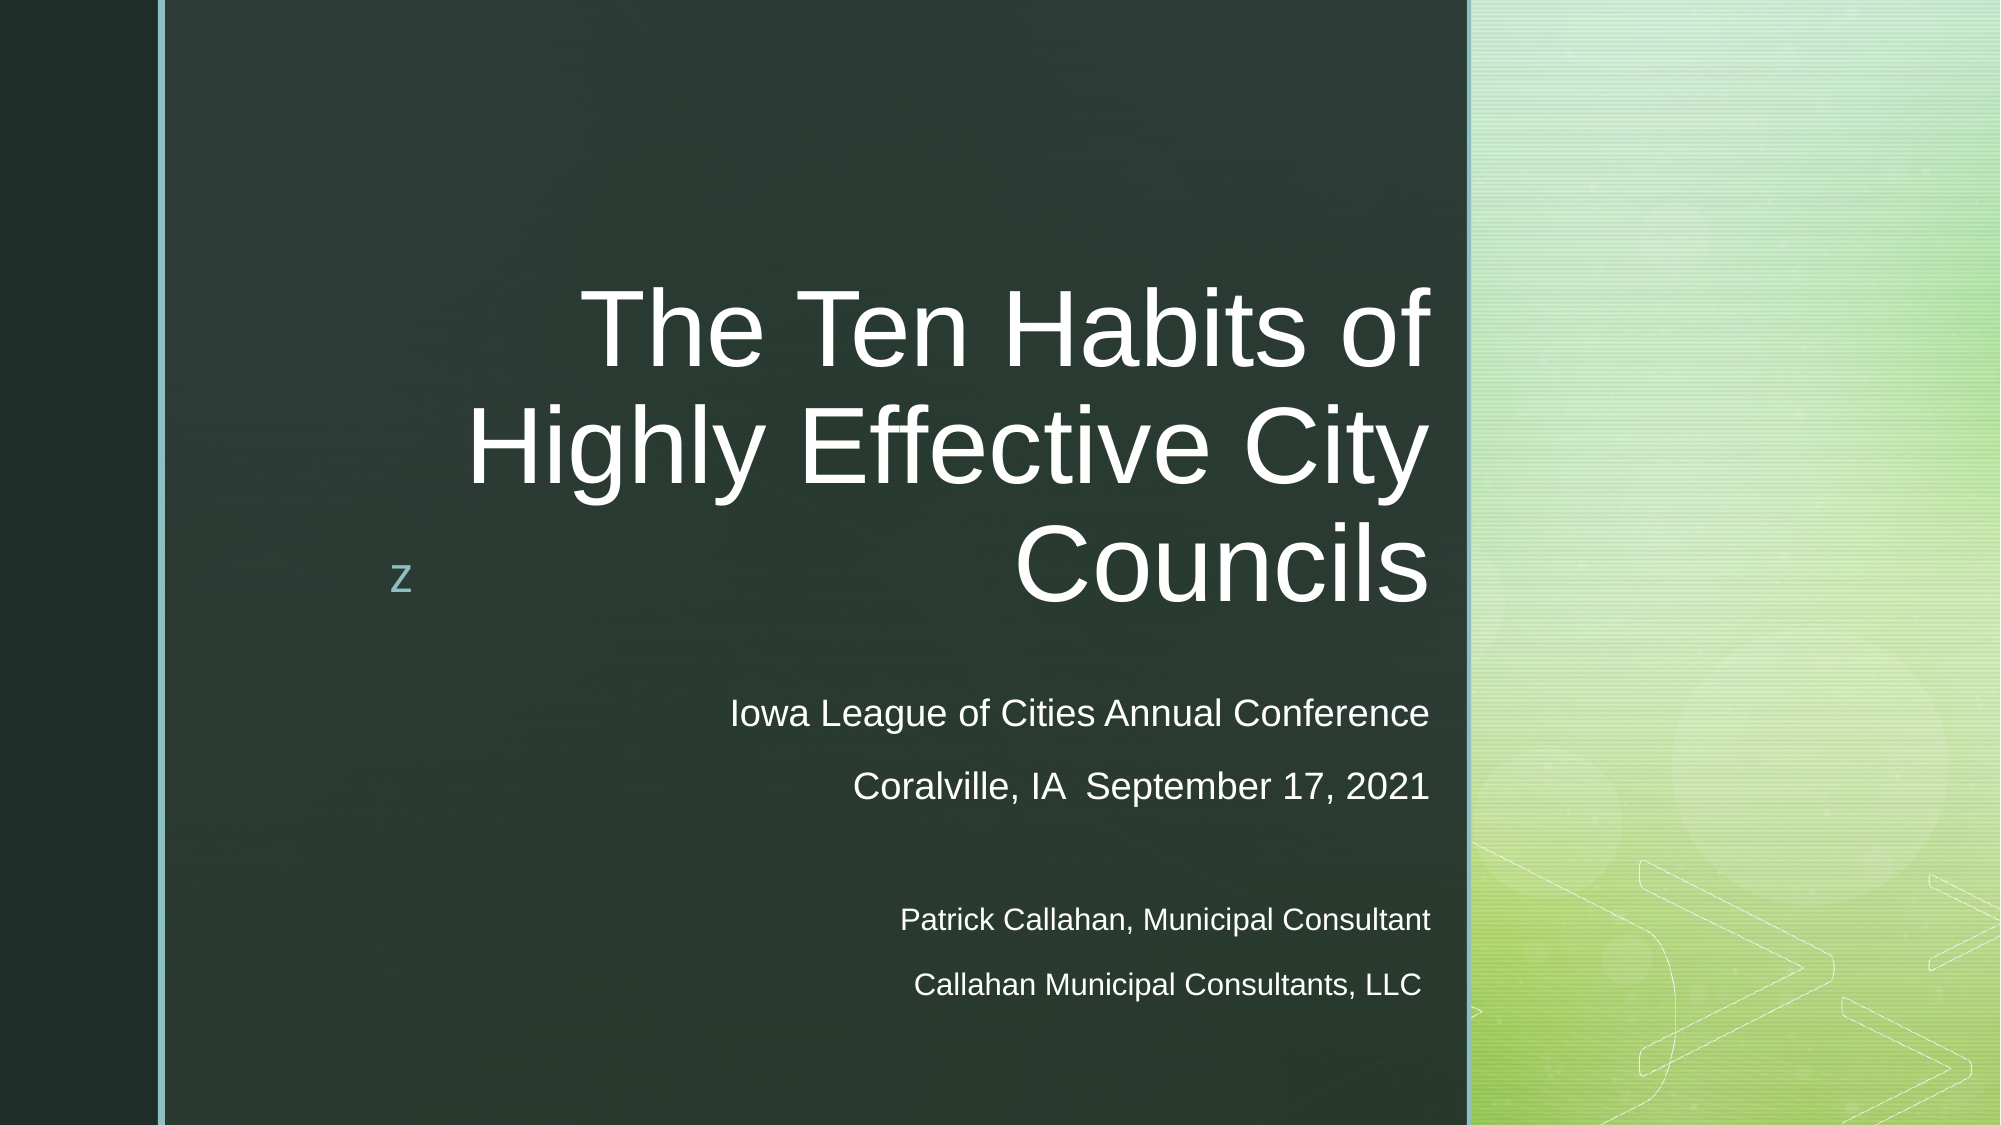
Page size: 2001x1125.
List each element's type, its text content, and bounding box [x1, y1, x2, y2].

subtitle Iowa League of Cities Annual Conference Coralville, IA September 17, 2021 Patrick Callahan, Municipal Consultant Callahan Municipal Consultants, LLC [567, 687, 1447, 1010]
picture [1472, 0, 2001, 1125]
title The Ten Habits of Highly Effective City Councils [449, 264, 1447, 637]
